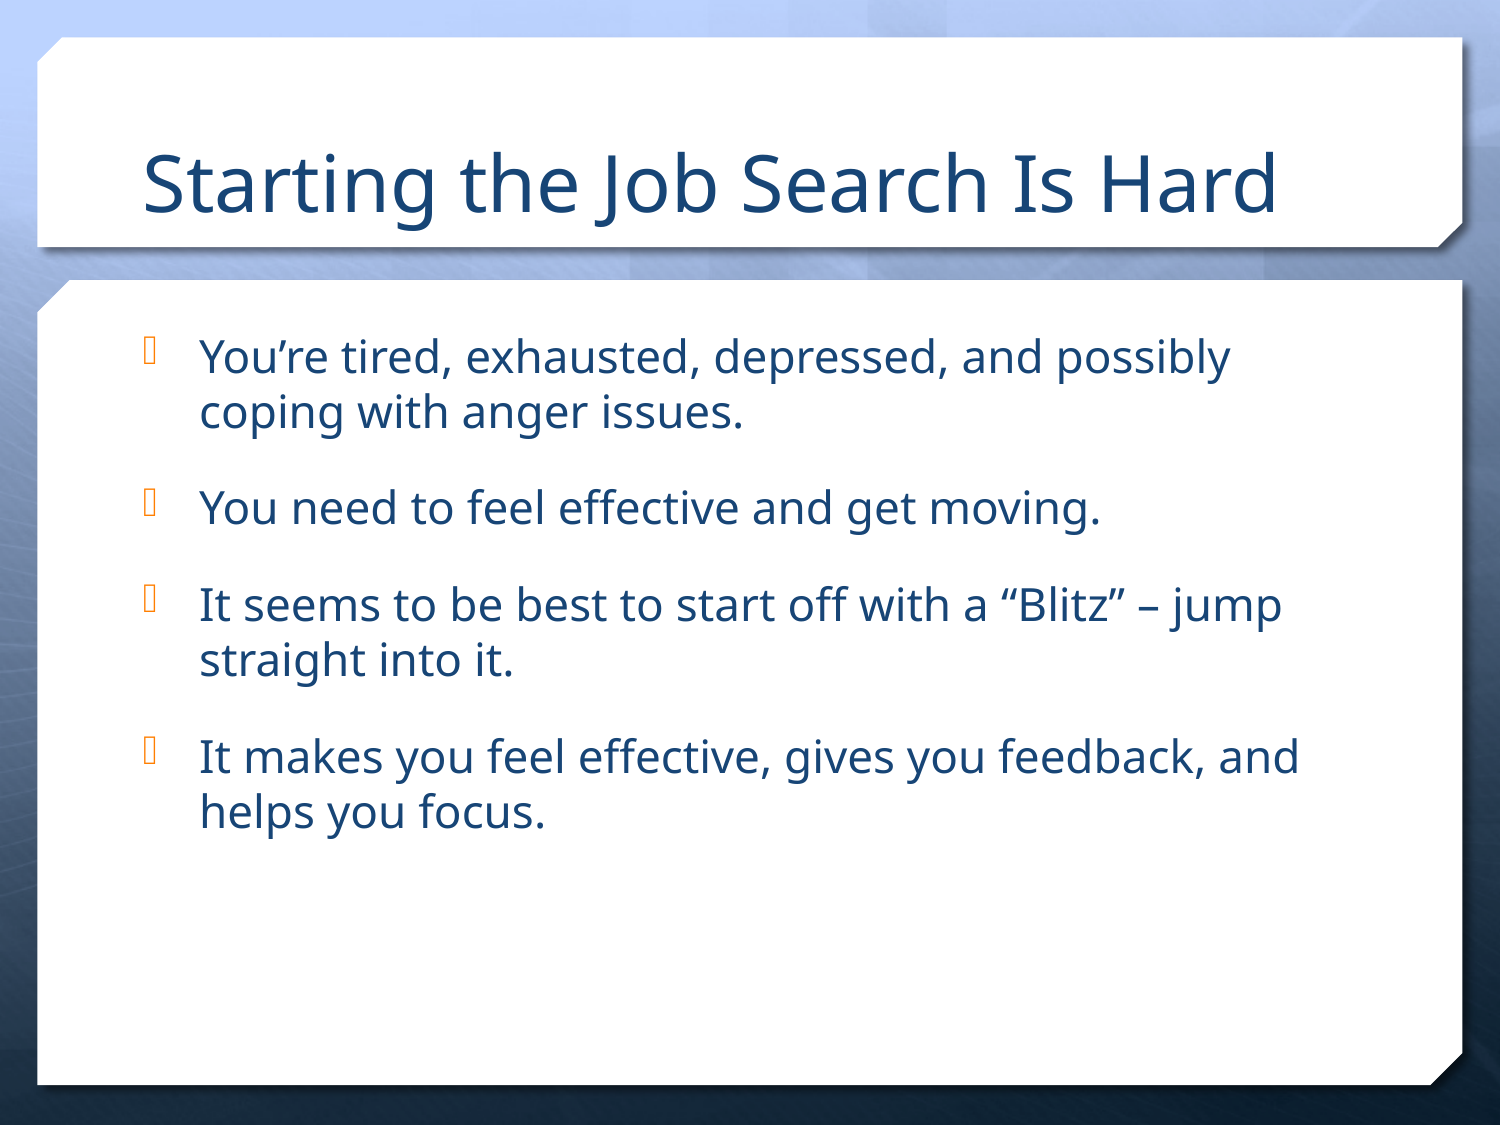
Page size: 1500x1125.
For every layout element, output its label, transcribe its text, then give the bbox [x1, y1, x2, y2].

title Starting the Job Search Is Hard [127, 48, 1372, 236]
list You’re tired, exhausted, depressed, and possibly coping with anger issues. You need to feel effective and get moving. It seems to be best to start off with a “Blitz” – jump straight into it. It makes you feel effective, gives you feedback, and helps you focus. [127, 319, 1372, 978]
